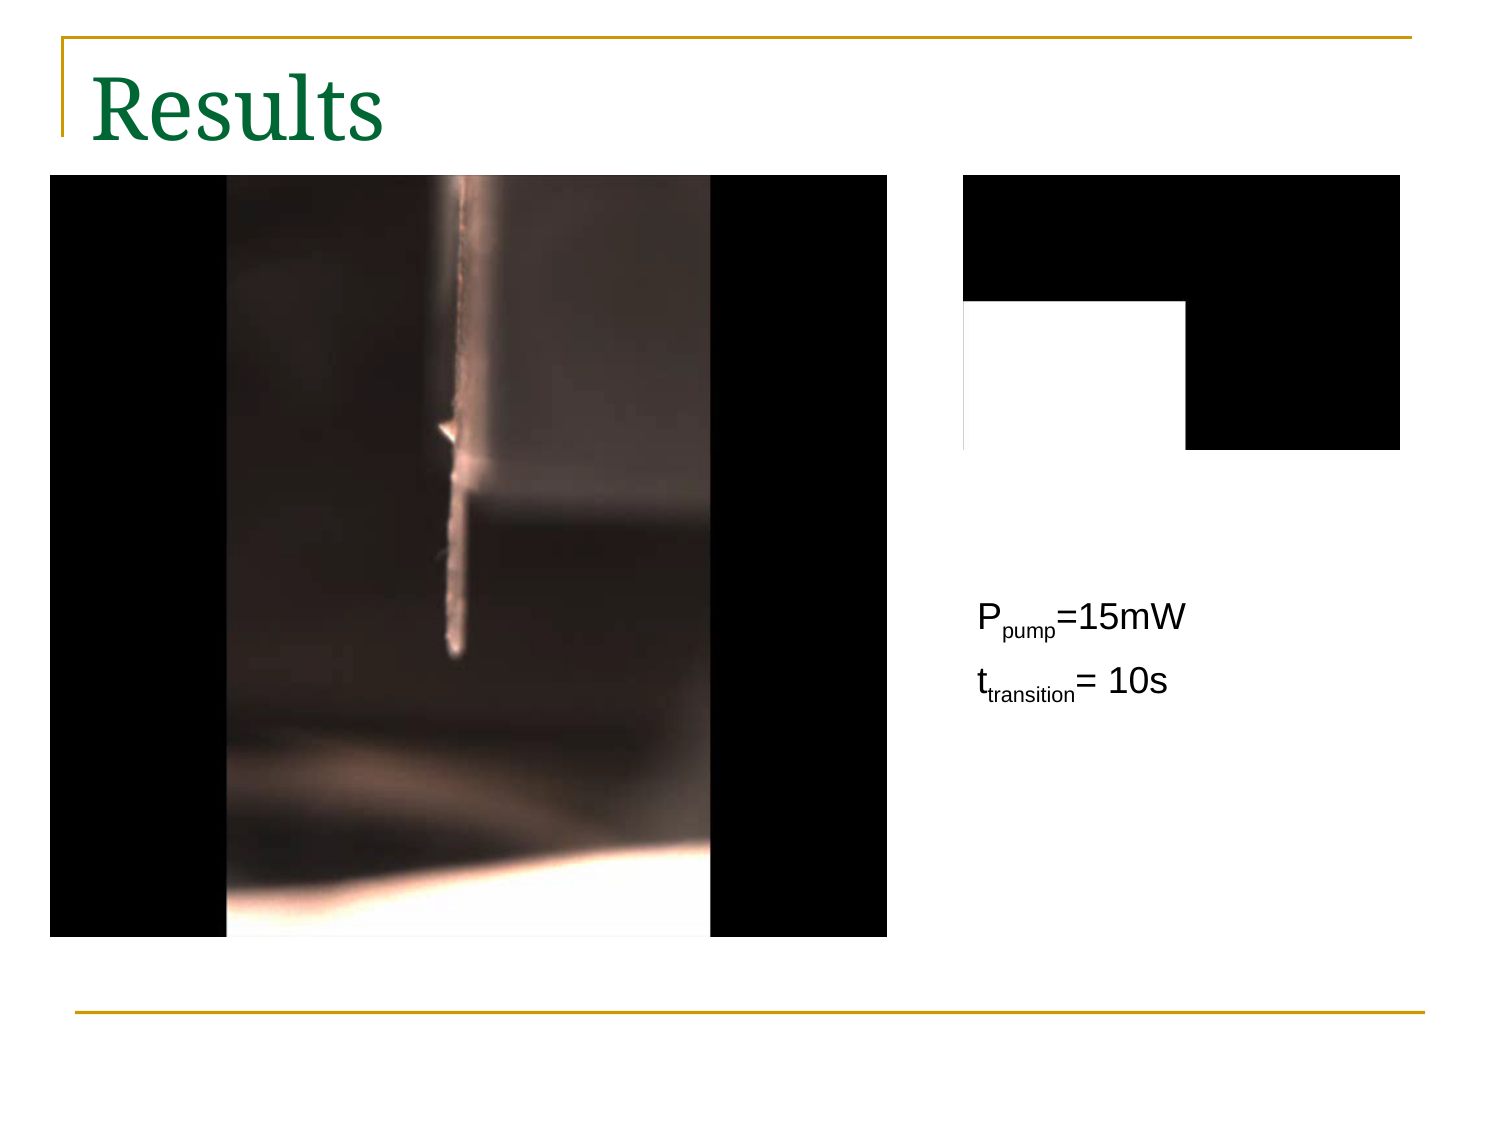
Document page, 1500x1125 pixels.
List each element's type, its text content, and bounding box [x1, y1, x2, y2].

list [962, 174, 1401, 451]
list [49, 174, 888, 938]
title Results [74, 45, 1426, 233]
text_box Ppump=15mW ttransition= 10s [962, 584, 1425, 715]
